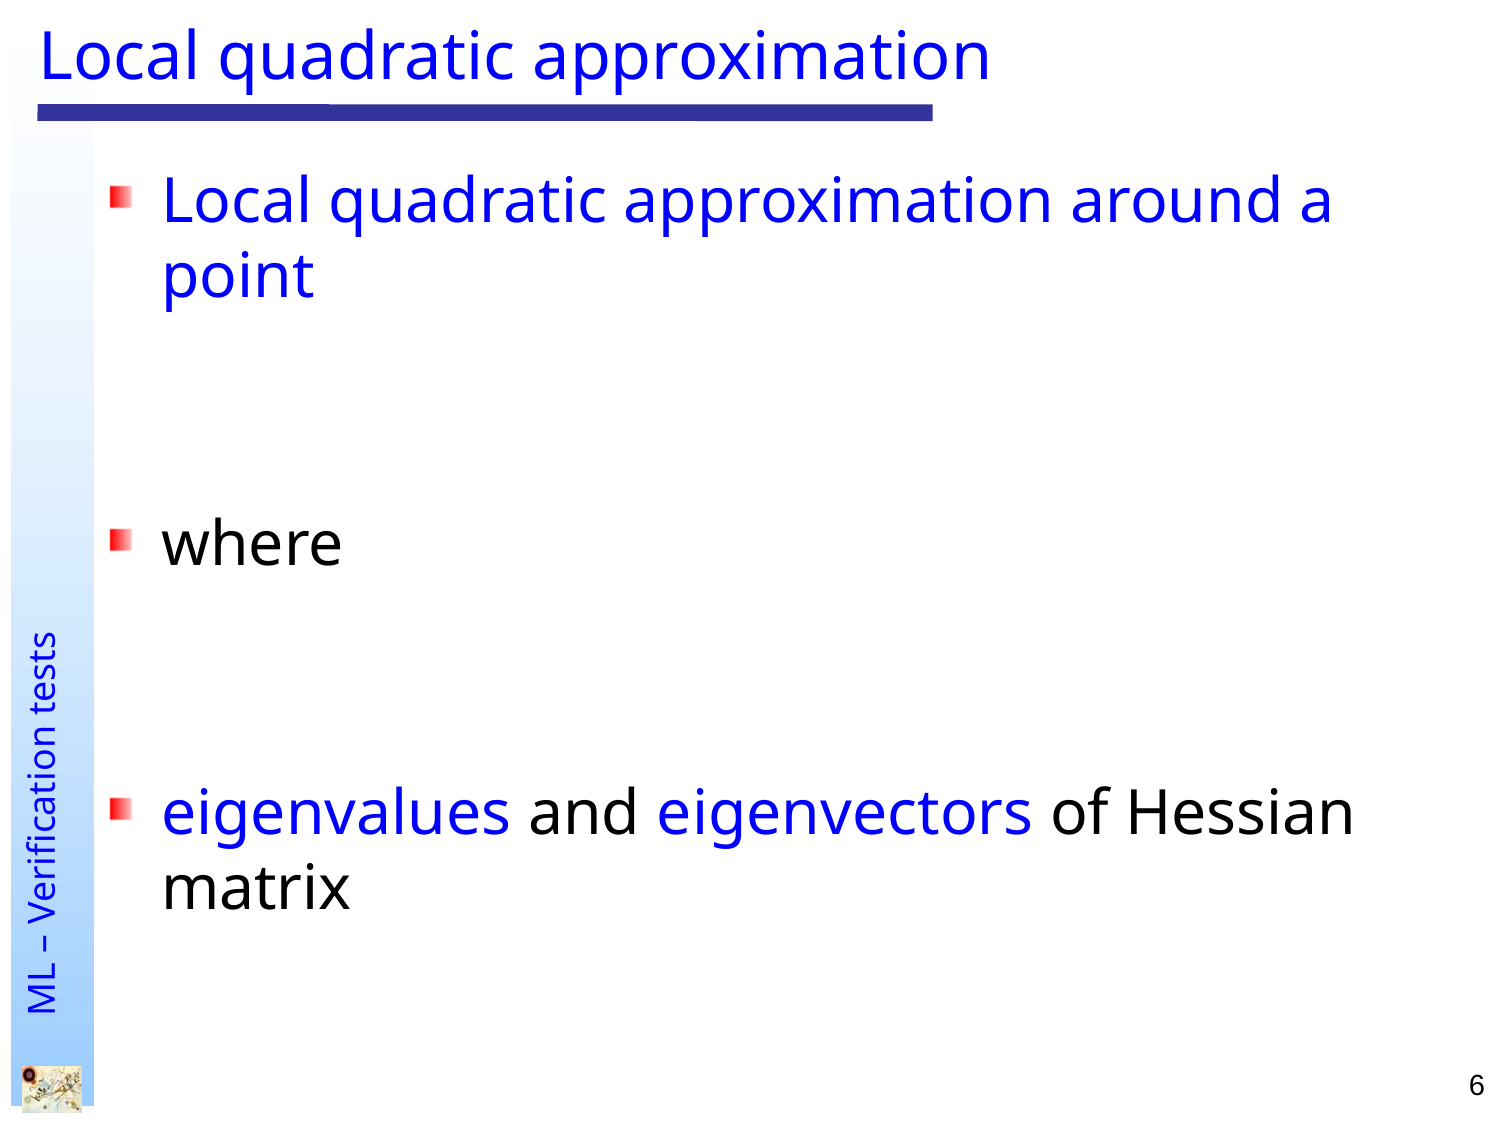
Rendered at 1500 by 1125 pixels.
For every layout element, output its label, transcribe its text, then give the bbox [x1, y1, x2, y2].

picture [108, 527, 135, 554]
picture [22, 1066, 82, 1113]
slide_number 6 [1149, 1058, 1500, 1125]
picture [108, 796, 135, 823]
picture [108, 184, 135, 211]
title Local quadratic approximation [23, 4, 1414, 101]
list Local quadratic approximation around a point where eigenvalues and eigenvectors of Hessian matrix [93, 152, 1430, 1055]
